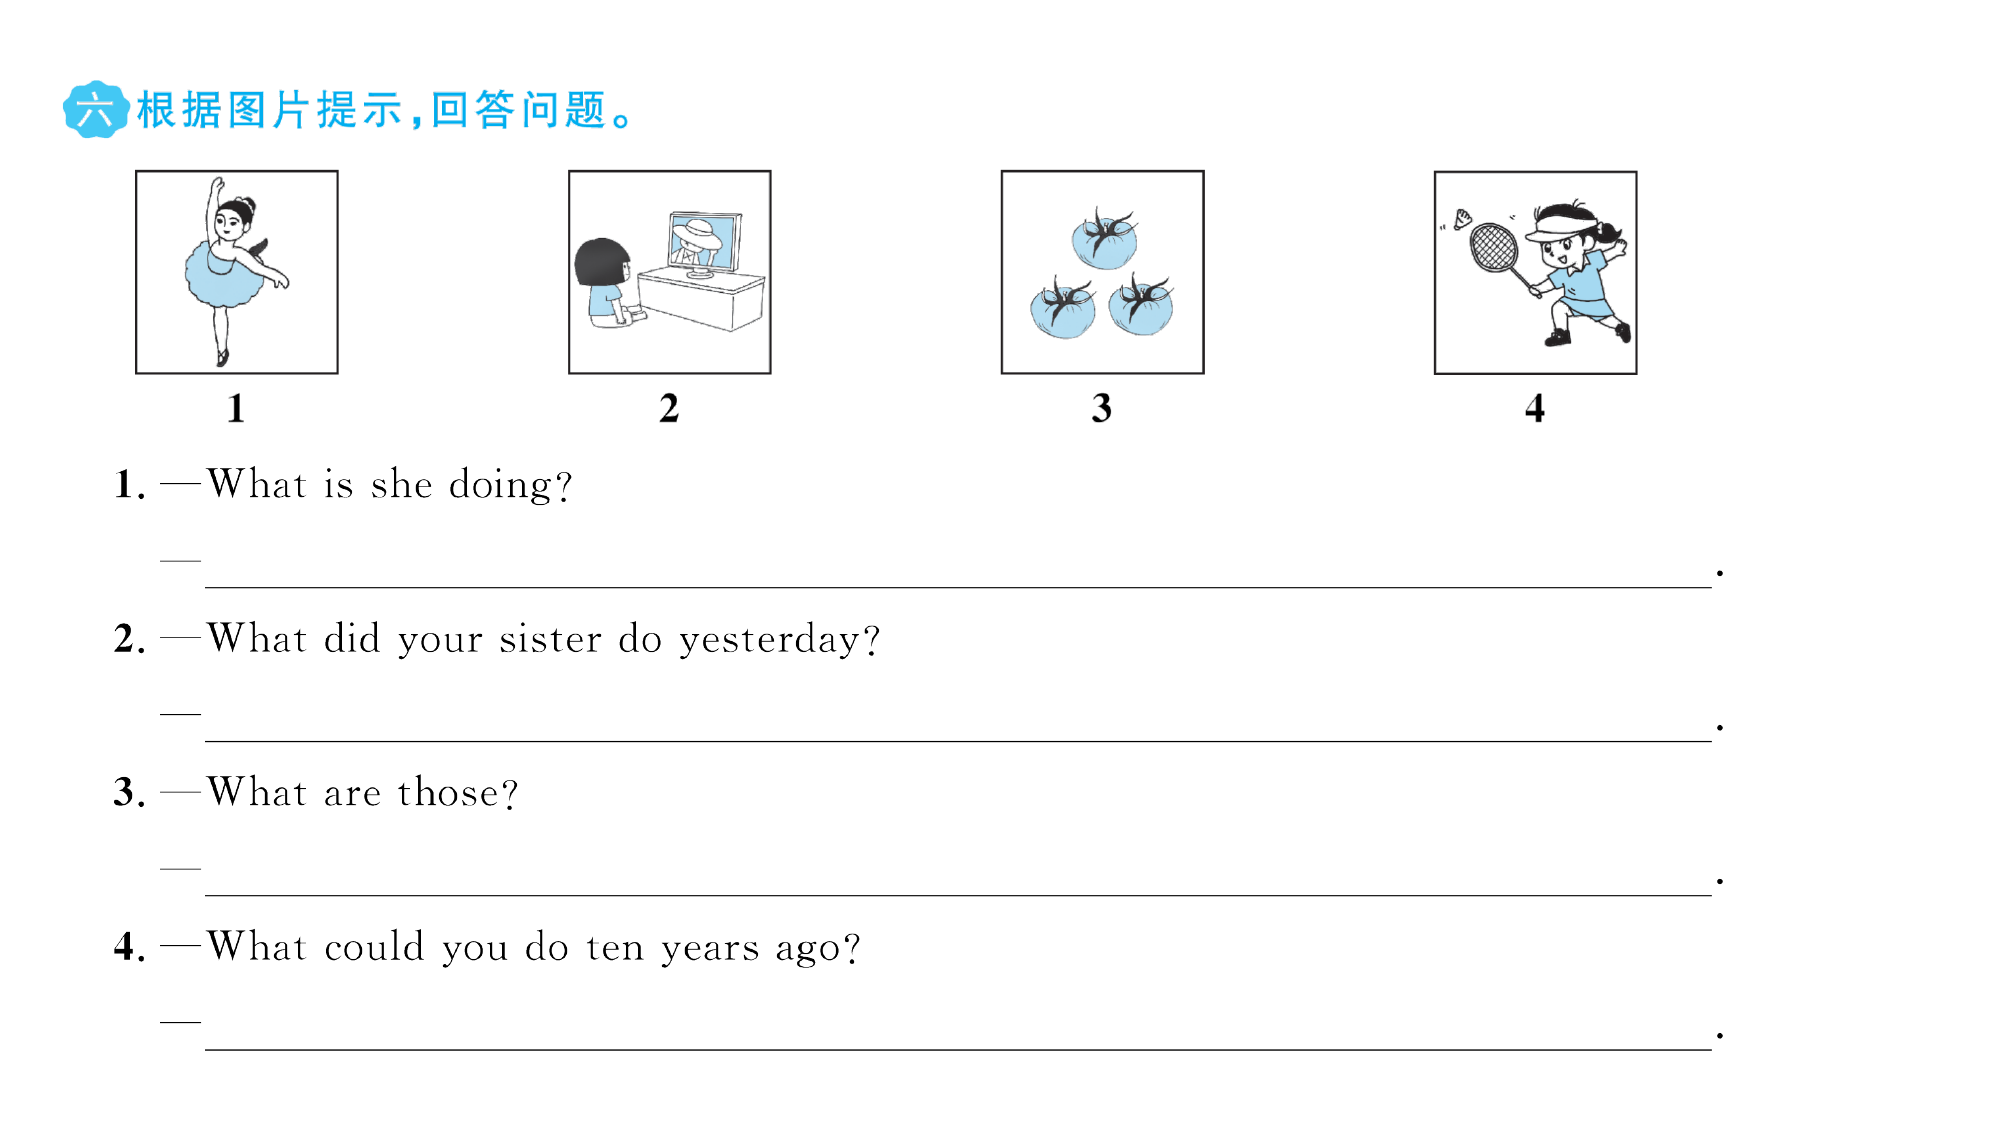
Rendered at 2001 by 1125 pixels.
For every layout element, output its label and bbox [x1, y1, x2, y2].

picture [58, 70, 2000, 1068]
